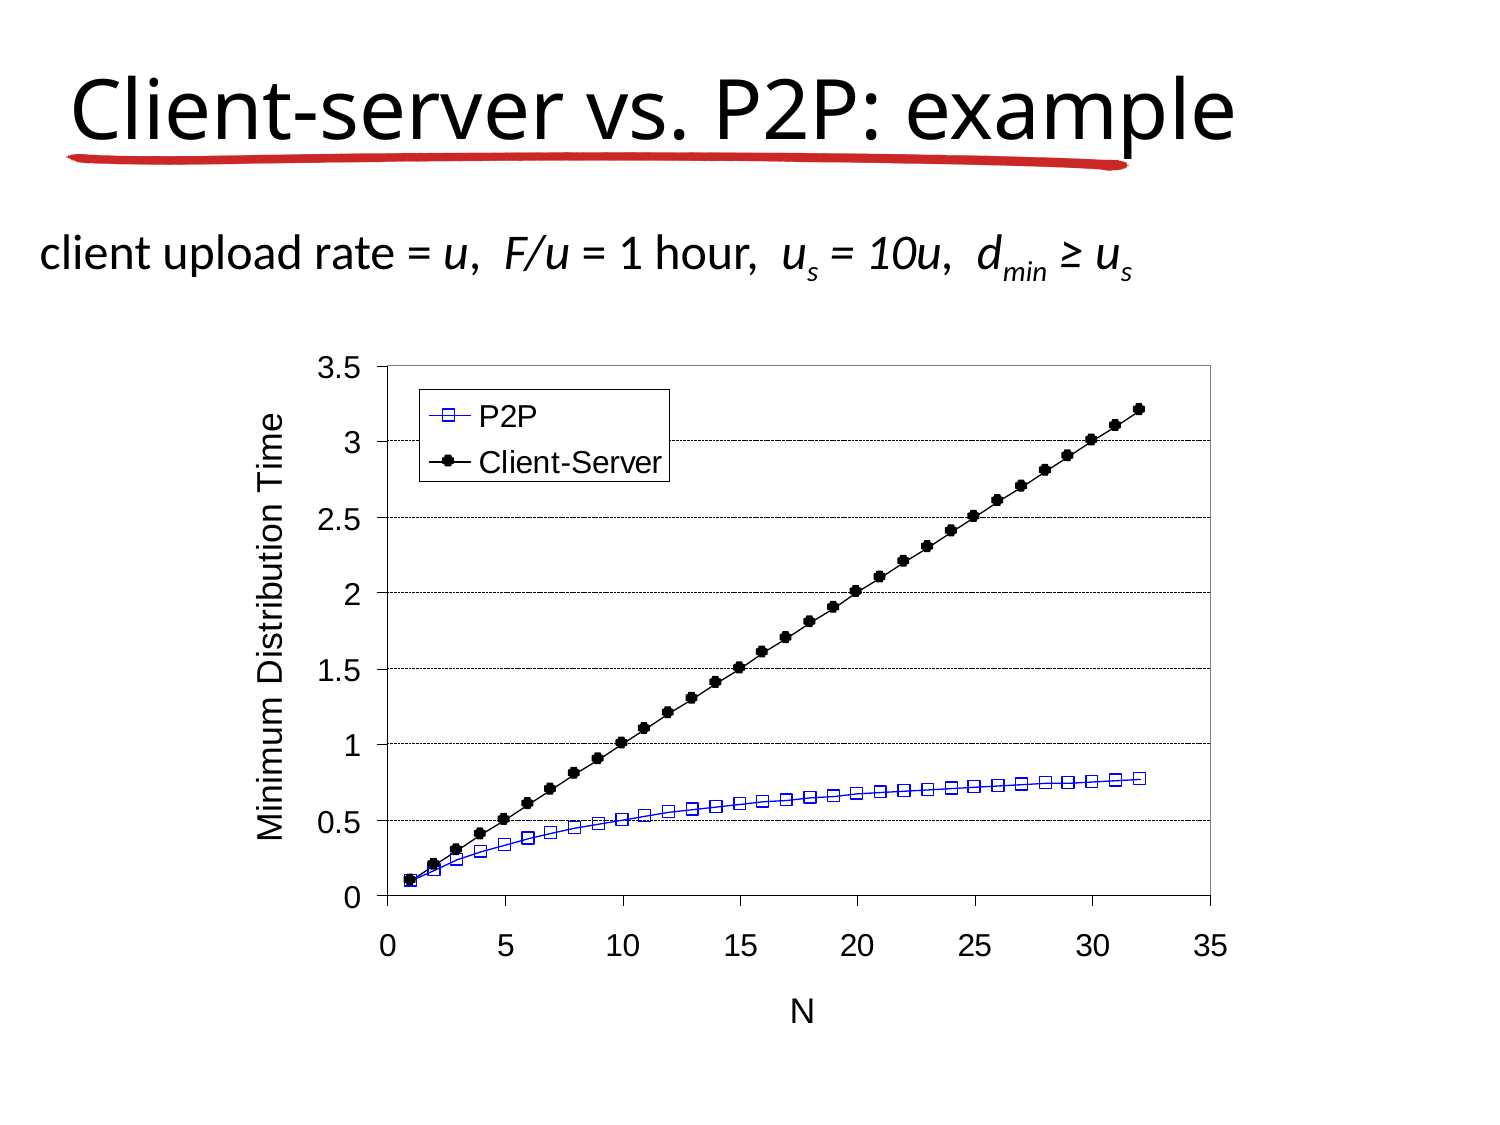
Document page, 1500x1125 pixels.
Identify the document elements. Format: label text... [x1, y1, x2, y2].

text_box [234, 318, 1309, 1050]
text_box client upload rate = u, F/u = 1 hour, us = 10u, dmin ≥ us [24, 211, 1260, 295]
picture [62, 147, 1141, 176]
text_box Client-server vs. P2P: example [54, 24, 1453, 188]
